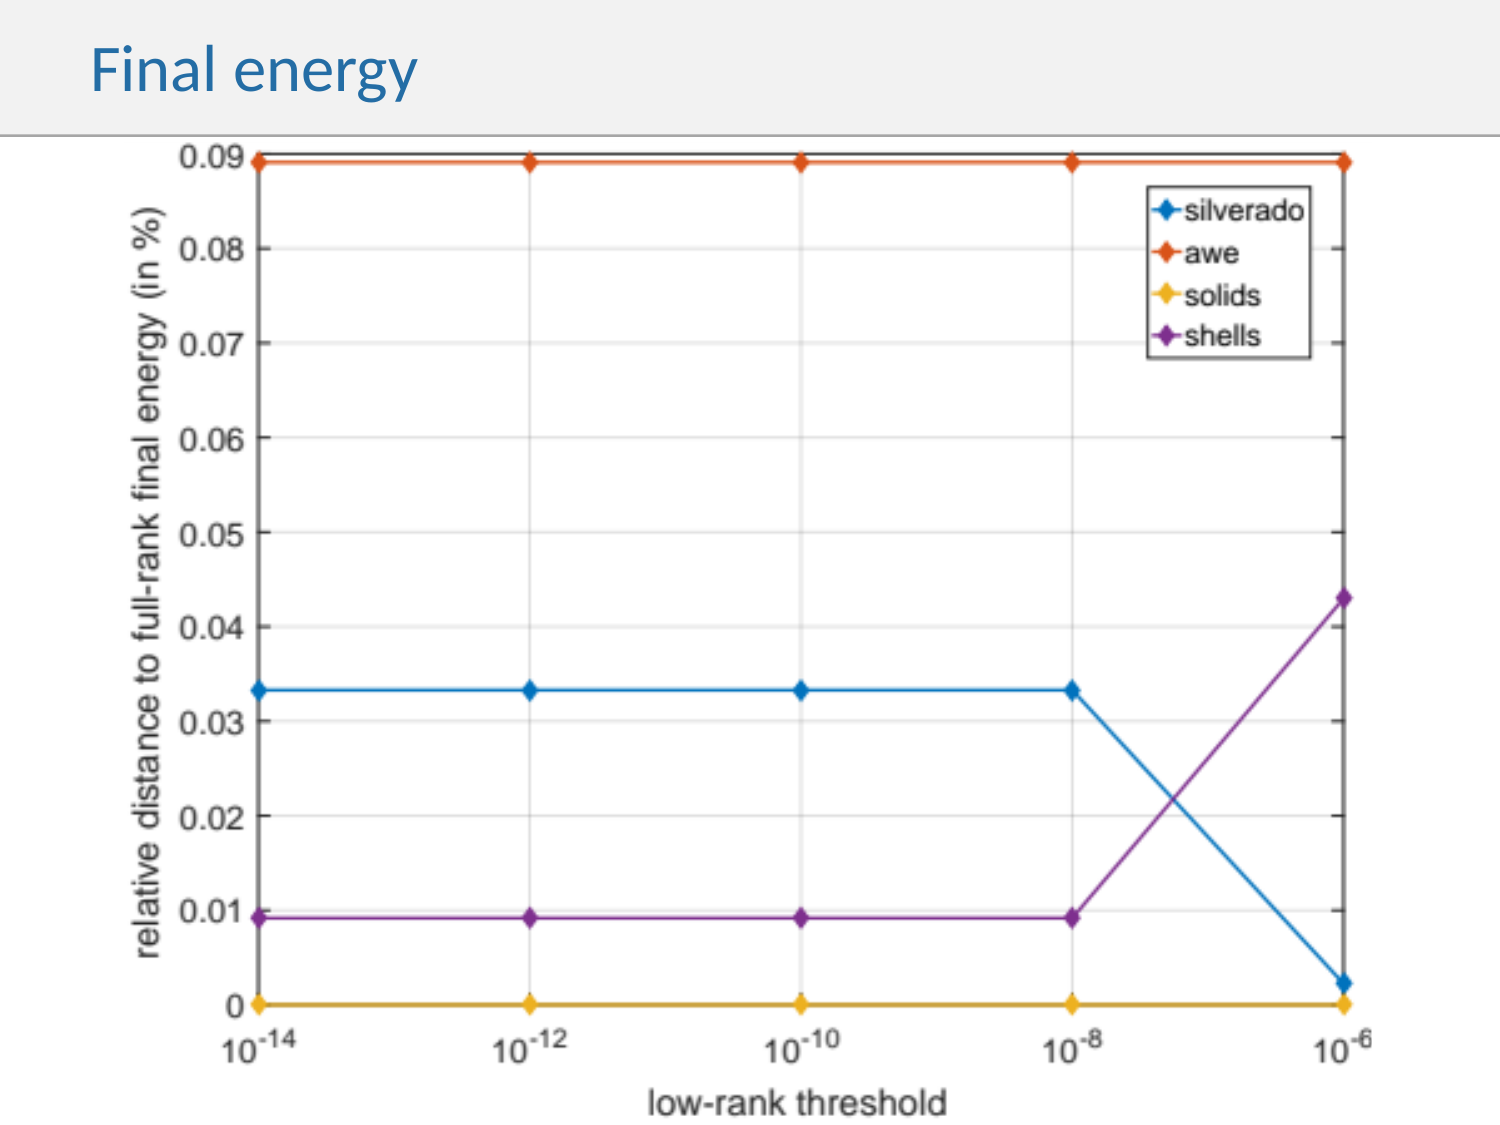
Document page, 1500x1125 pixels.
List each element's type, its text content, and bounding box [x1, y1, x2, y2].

title Final energy [0, 0, 1500, 135]
picture [124, 141, 1372, 1121]
